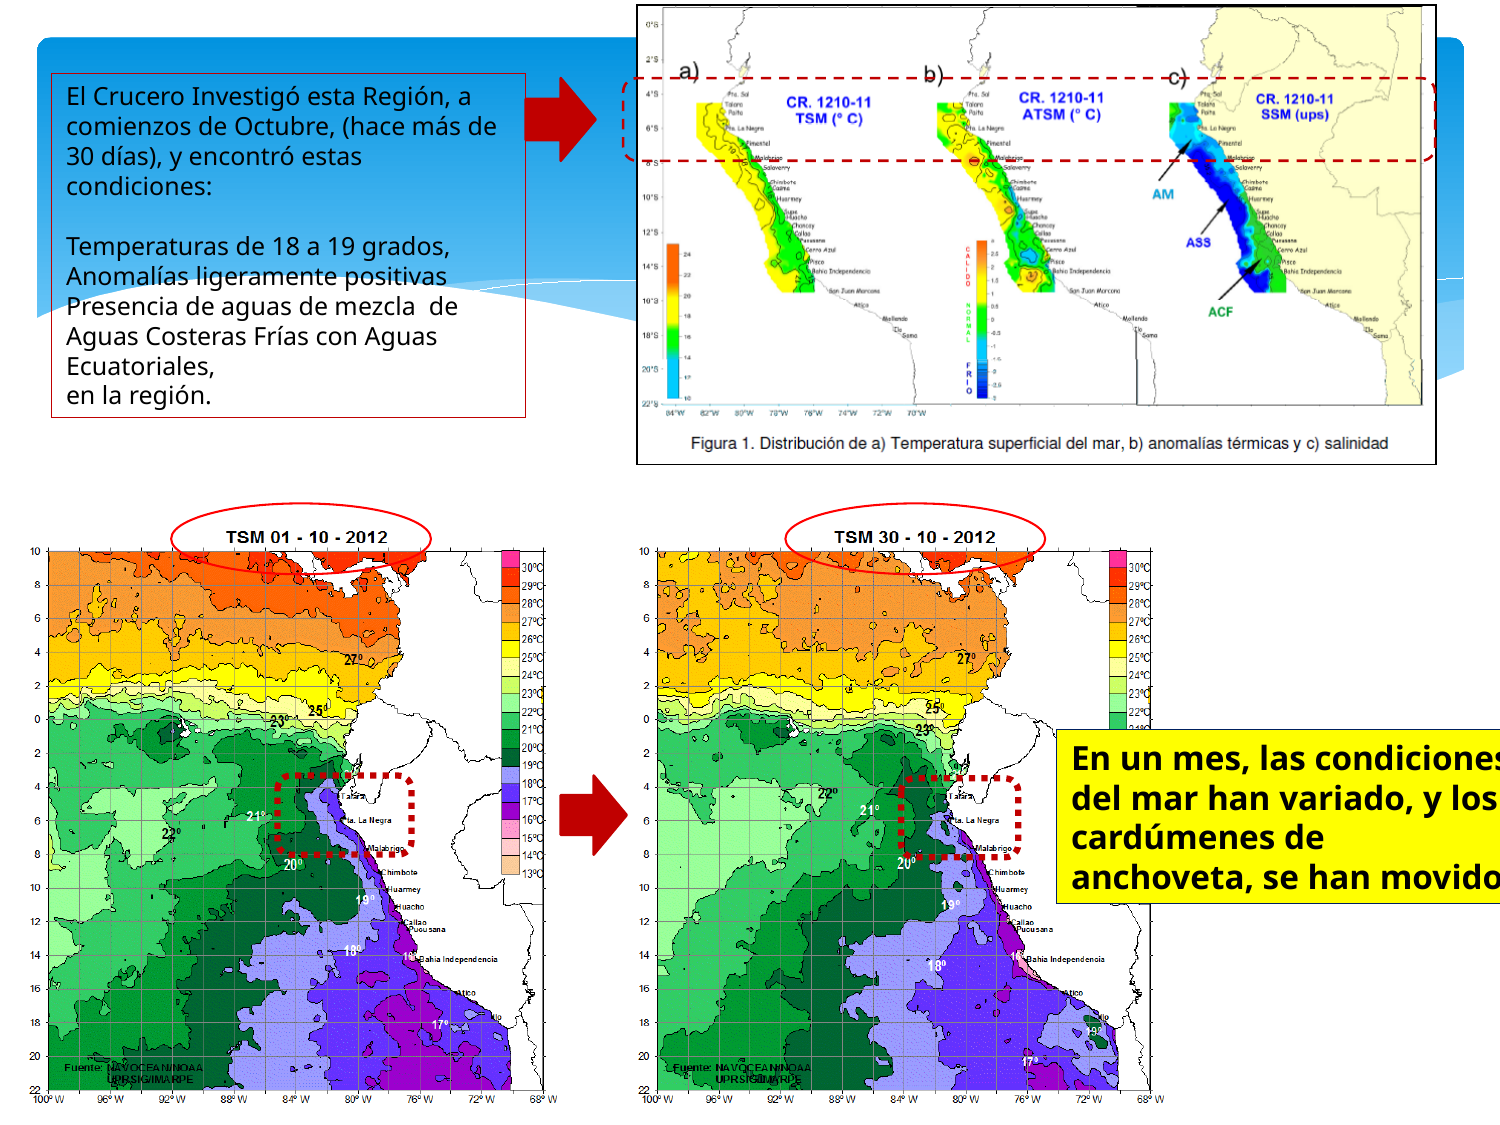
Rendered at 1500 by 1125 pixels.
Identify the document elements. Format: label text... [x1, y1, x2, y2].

picture [637, 5, 1436, 465]
text_box [524, 76, 597, 163]
text_box En un mes, las condiciones del mar han variado, y los cardúmenes de anchoveta, se han movido. [1170, 729, 1500, 904]
text_box El Crucero Investigó esta Región, a comienzos de Octubre, (hace más de 30 días), y encontró estas condiciones: Temperaturas de 18 a 19 grados, Anomalías ligeramente positivas Presencia de aguas de mezcla de Aguas Costeras Frías con Aguas Ecuatoriales, en la región. [51, 73, 526, 418]
text_box [621, 79, 631, 161]
text_box [793, 502, 1038, 525]
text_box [29, 526, 1164, 1107]
text_box [179, 502, 423, 525]
